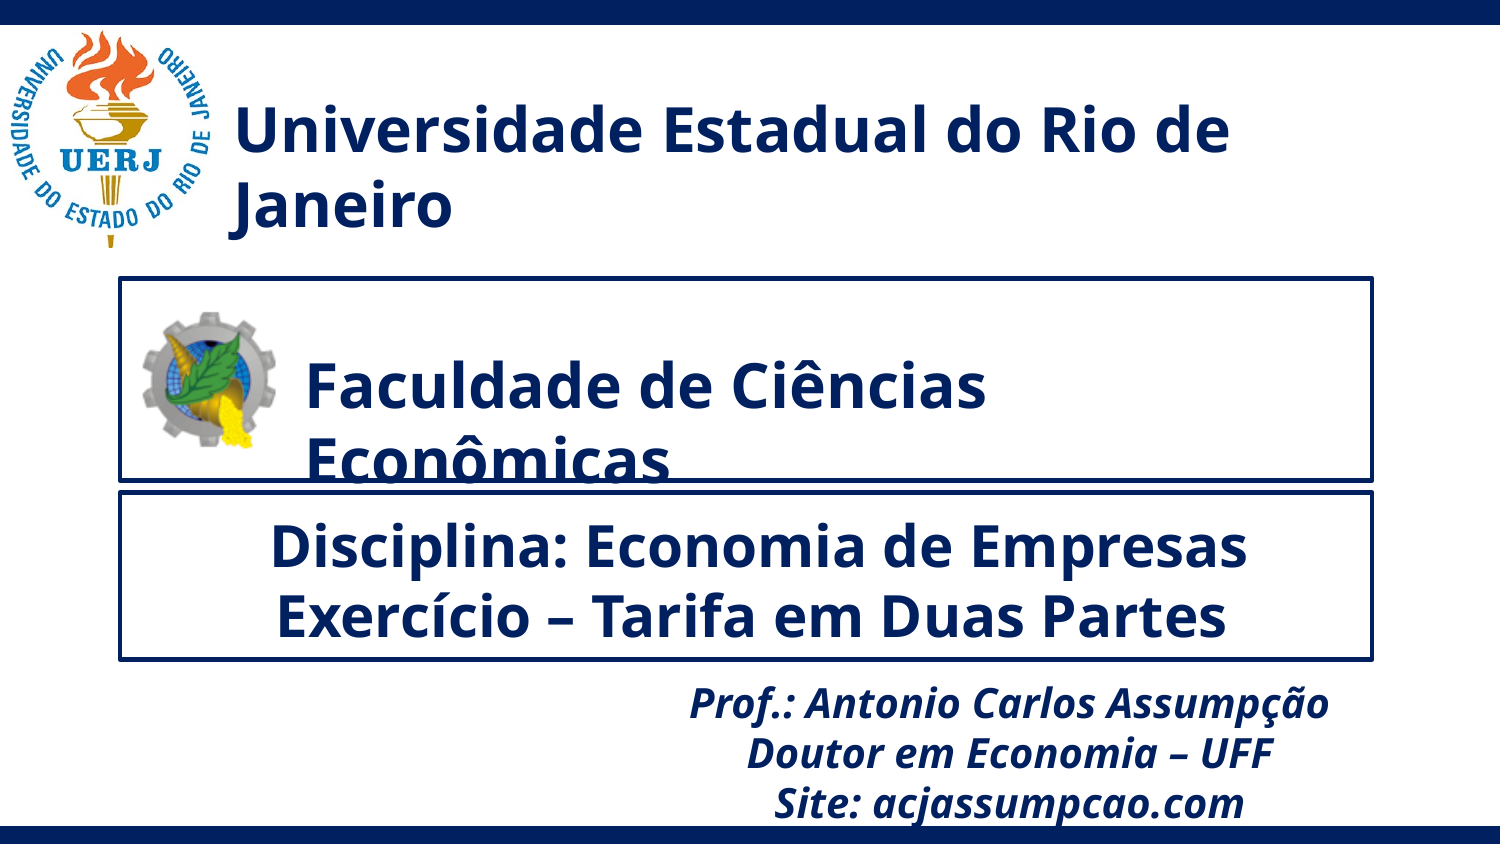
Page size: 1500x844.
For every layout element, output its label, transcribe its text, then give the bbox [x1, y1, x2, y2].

text_box Disciplina: Economia de Empresas Exercício – Tarifa em Duas Partes [189, 501, 1329, 657]
text_box [115, 488, 1376, 664]
text_box Faculdade de Ciências Econômicas [289, 339, 1380, 504]
text_box [0, 0, 1500, 25]
text_box Universidade Estadual do Rio de Janeiro [223, 82, 1471, 248]
picture [129, 302, 290, 455]
text_box Prof.: Antonio Carlos Assumpção Doutor em Economia – UFF Site: acjassumpcao.com [643, 669, 1376, 826]
picture [0, 28, 219, 248]
text_box [0, 826, 1500, 844]
text_box [115, 274, 1376, 485]
